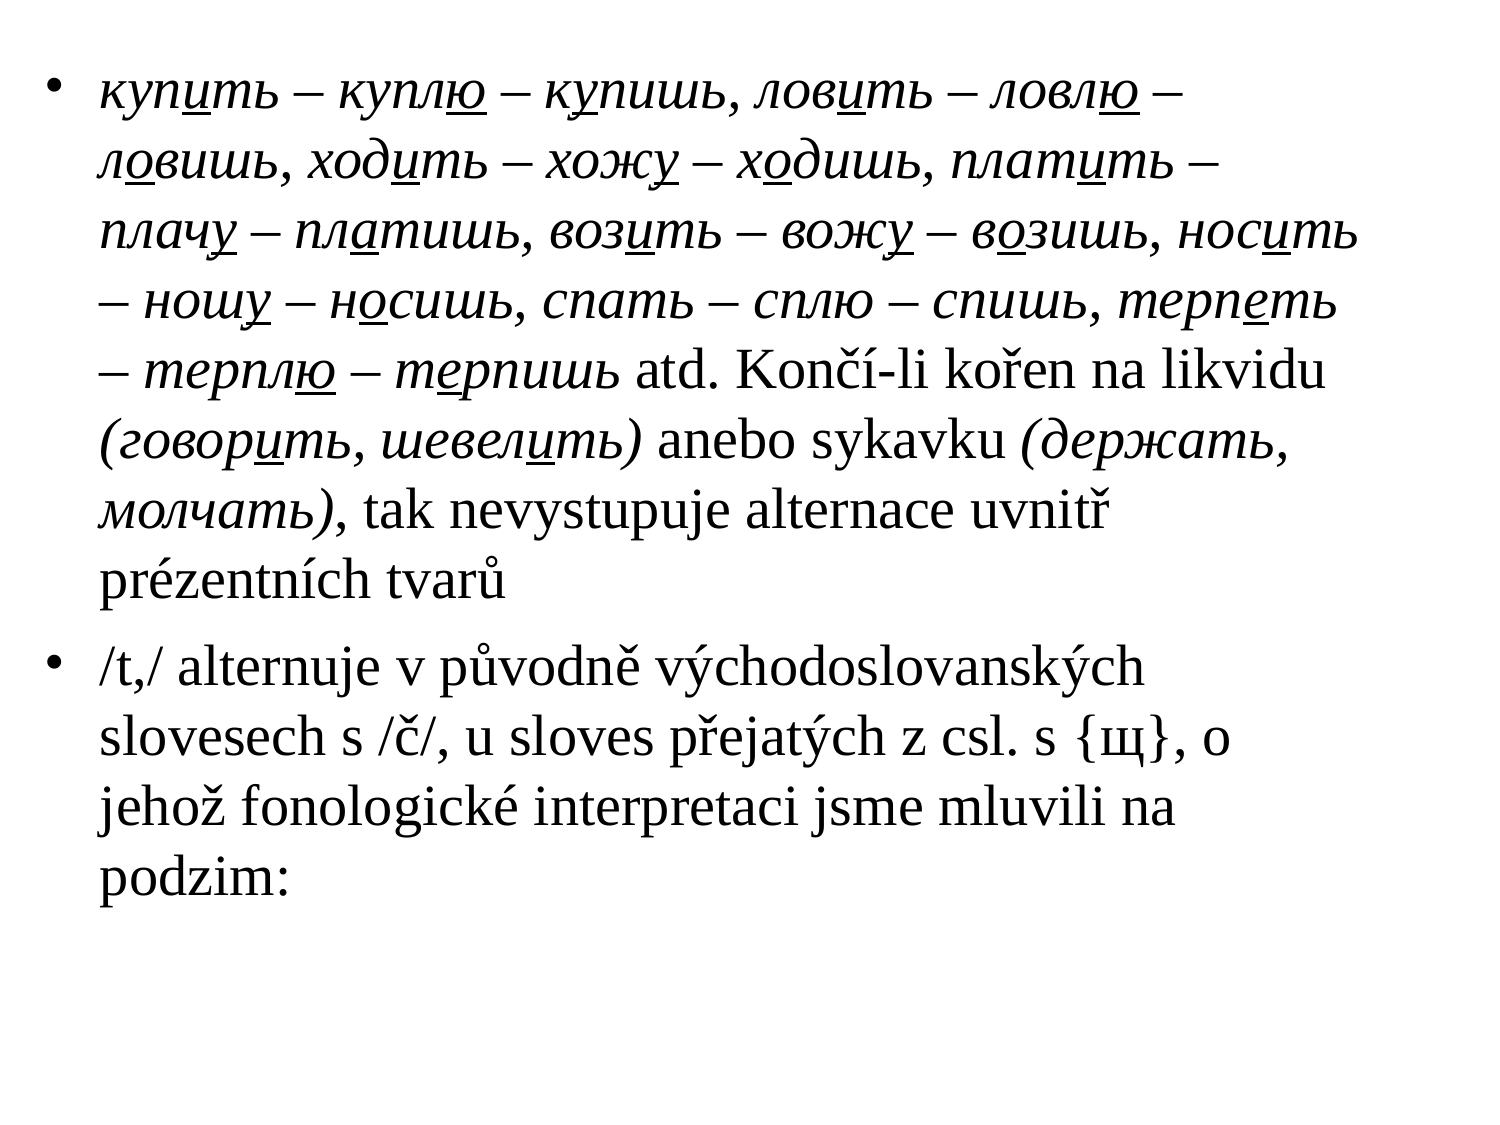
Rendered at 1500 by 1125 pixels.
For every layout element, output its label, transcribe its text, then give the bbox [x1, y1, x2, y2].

list купить – куплю – купишь, ловить – ловлю – ловишь, ходить – хожу – ходишь, платить – плачу – платишь, возить – вожу – возишь, носить – ношу – носишь, спать – сплю – спишь, терпеть – терплю – терпишь atd. Končí-li kořen na likvidu (говорить, шевелить) anebo sykavku (держать, молчать), tak nevystupuje alternace uvnitř prézentních tvarů /t,/ alternuje v původně východoslovanských slovesech s /č/, u sloves přejatých z csl. s {щ}, o jehož fonologické interpretaci jsme mluvili na podzim: [29, 42, 1379, 1083]
